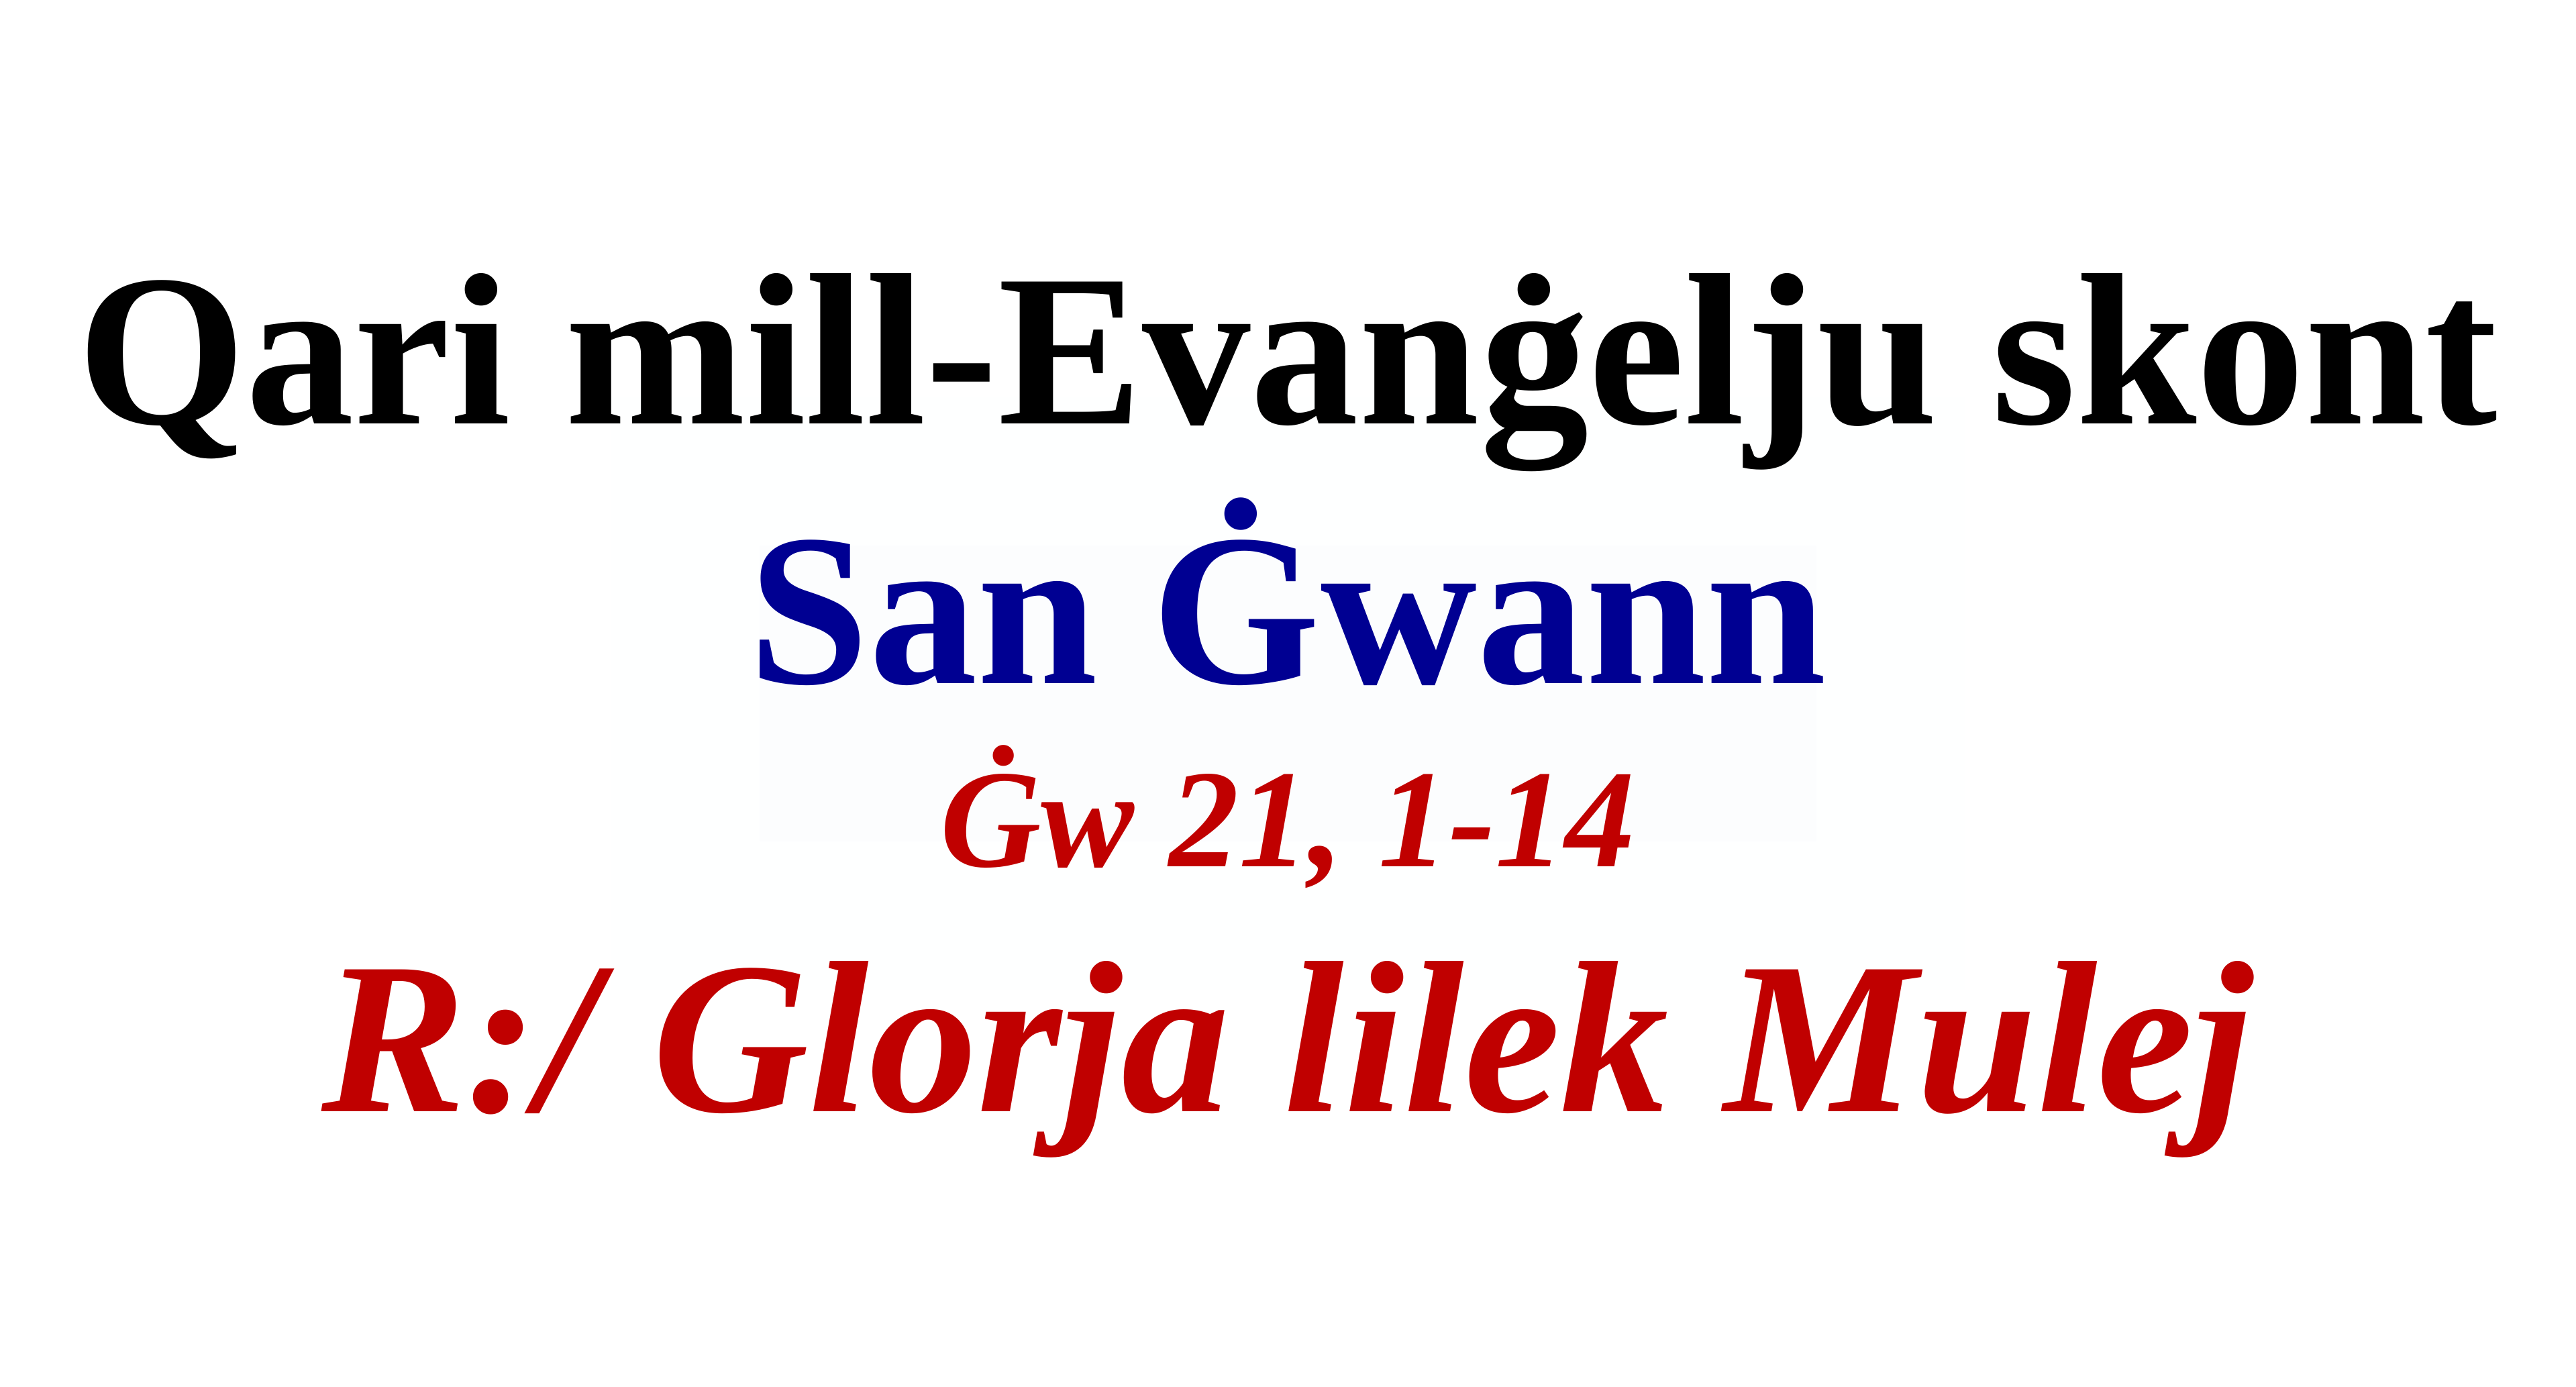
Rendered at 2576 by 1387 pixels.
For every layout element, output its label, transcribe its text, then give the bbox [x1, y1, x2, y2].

text_box Qari mill-Evanġelju skont San Ġwann Ġw 21, 1-14 R:/ Glorja lilek Mulej [43, 195, 2532, 1166]
